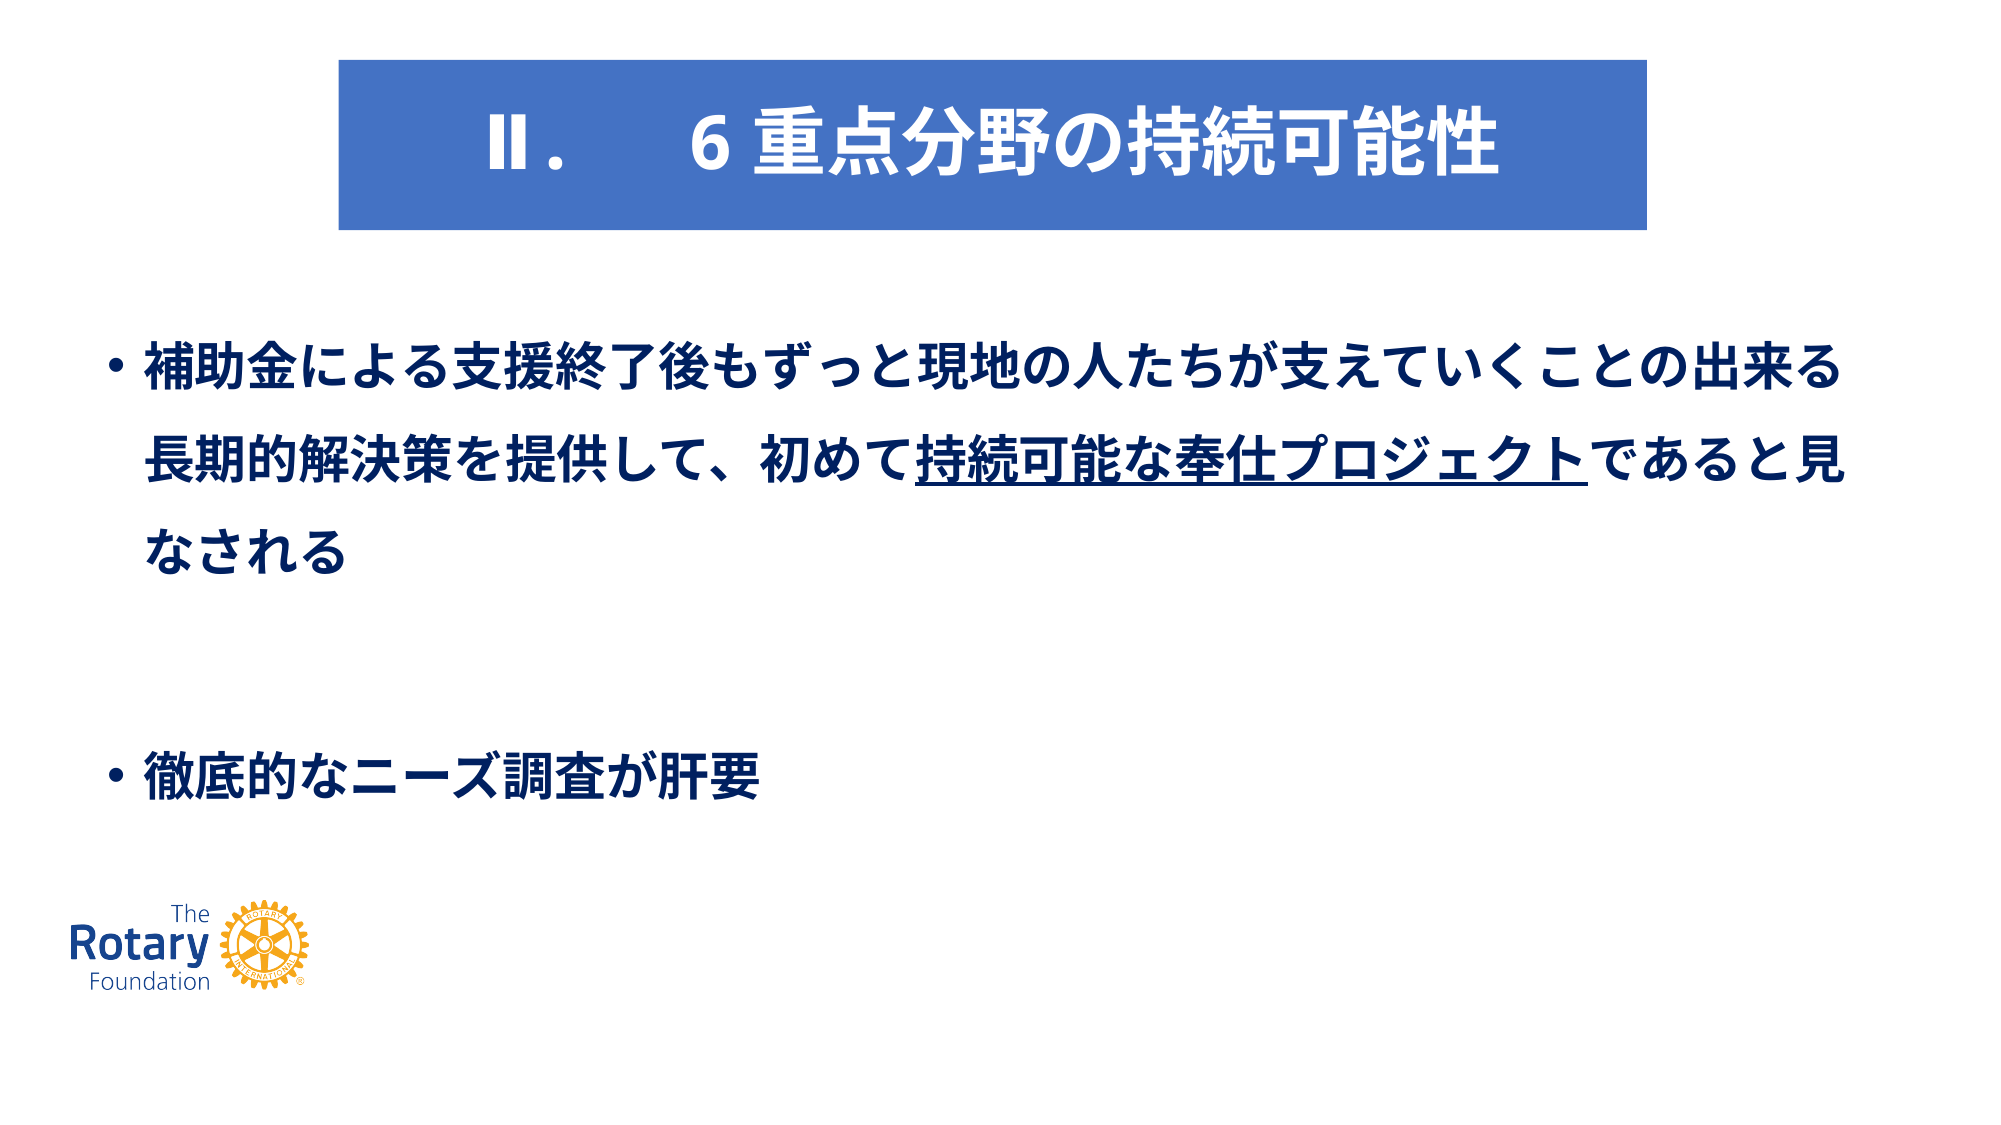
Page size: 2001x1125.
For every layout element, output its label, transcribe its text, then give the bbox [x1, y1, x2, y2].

list 補助金による支援終了後もずっと現地の人たちが支えていくことの出来る長期的解決策を提供して、初めて持続可能な奉仕プロジェクトであると見なされる 徹底的なニーズ調査が肝要 [92, 294, 1881, 816]
picture [71, 900, 309, 990]
title Ⅱ. 6重点分野の持続可能性 [338, 59, 1647, 231]
